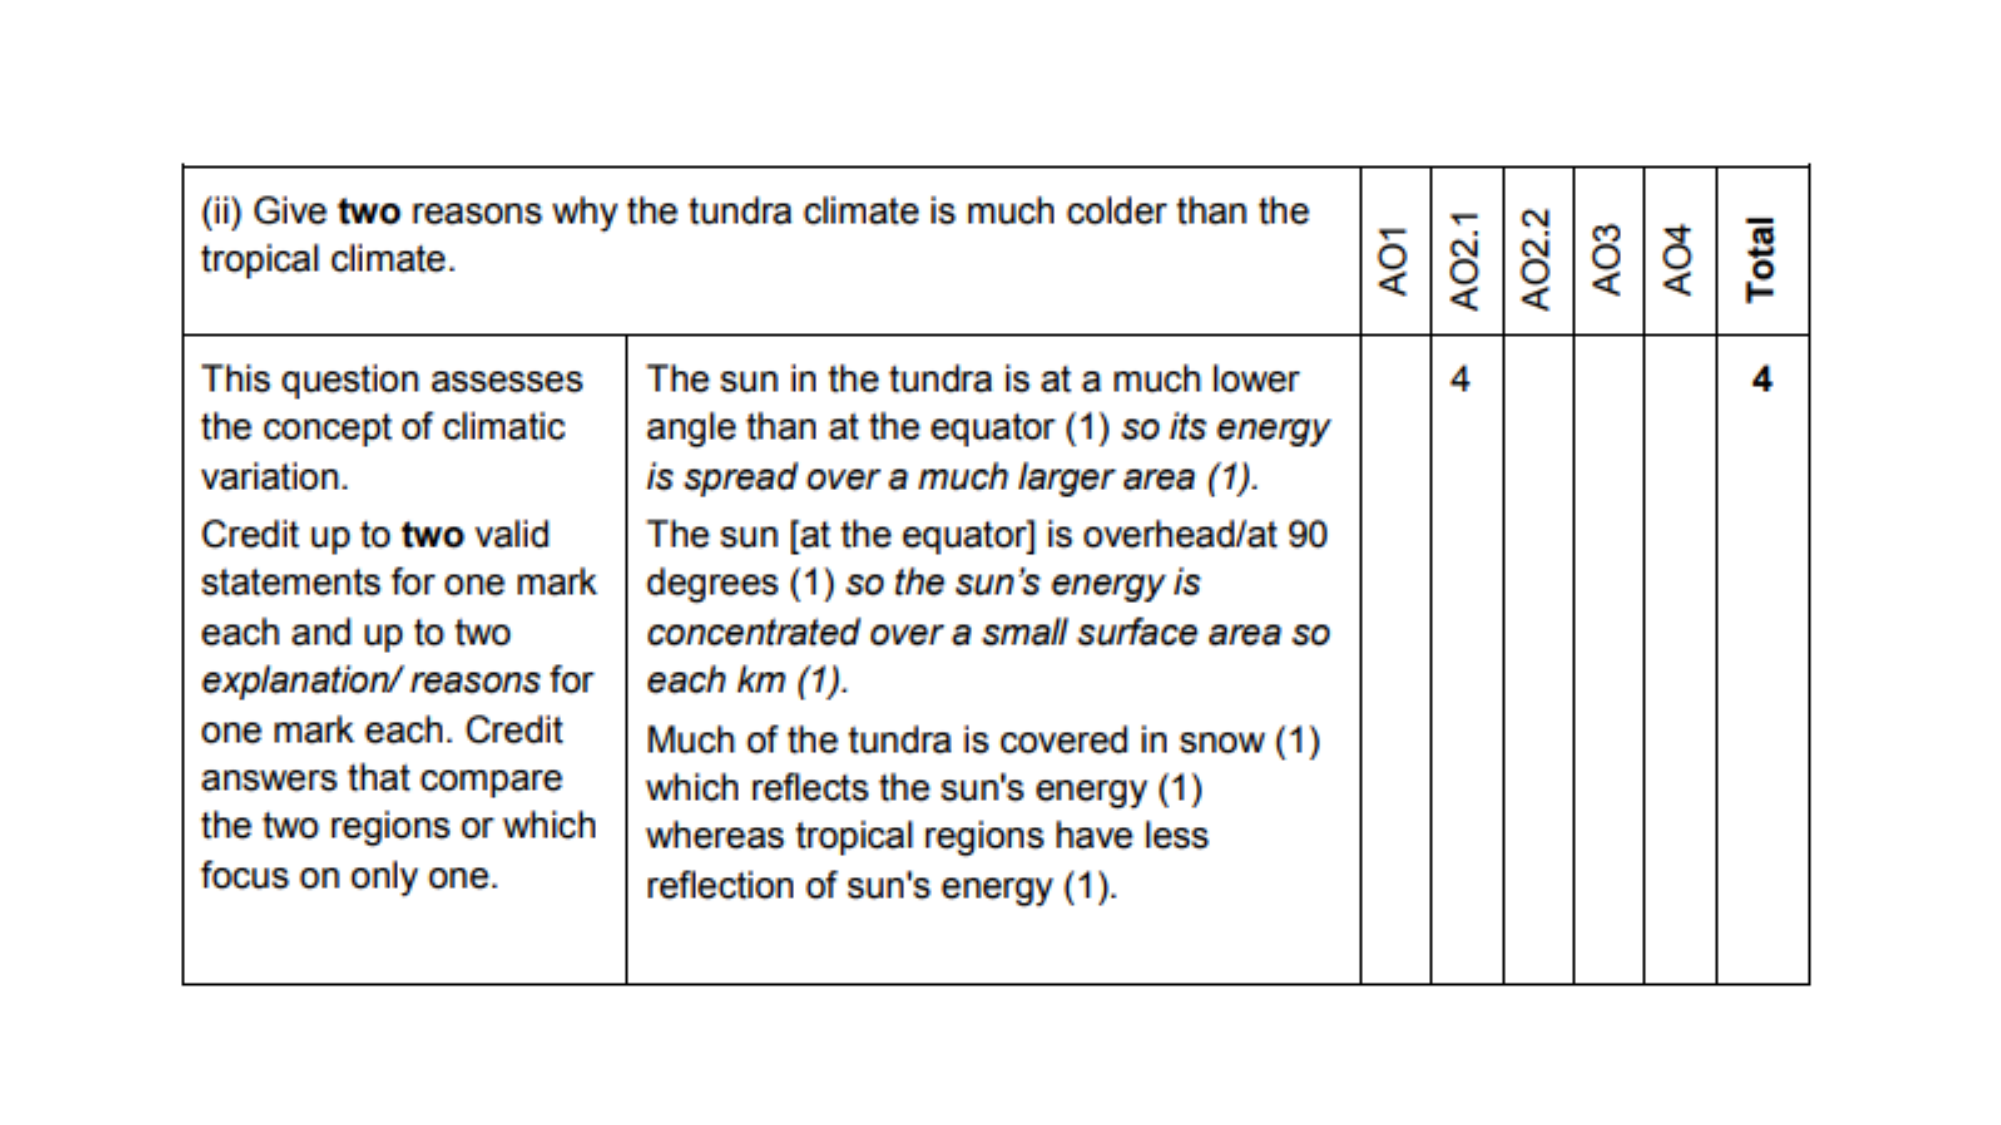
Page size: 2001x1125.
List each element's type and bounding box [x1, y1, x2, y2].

picture [175, 159, 1819, 994]
